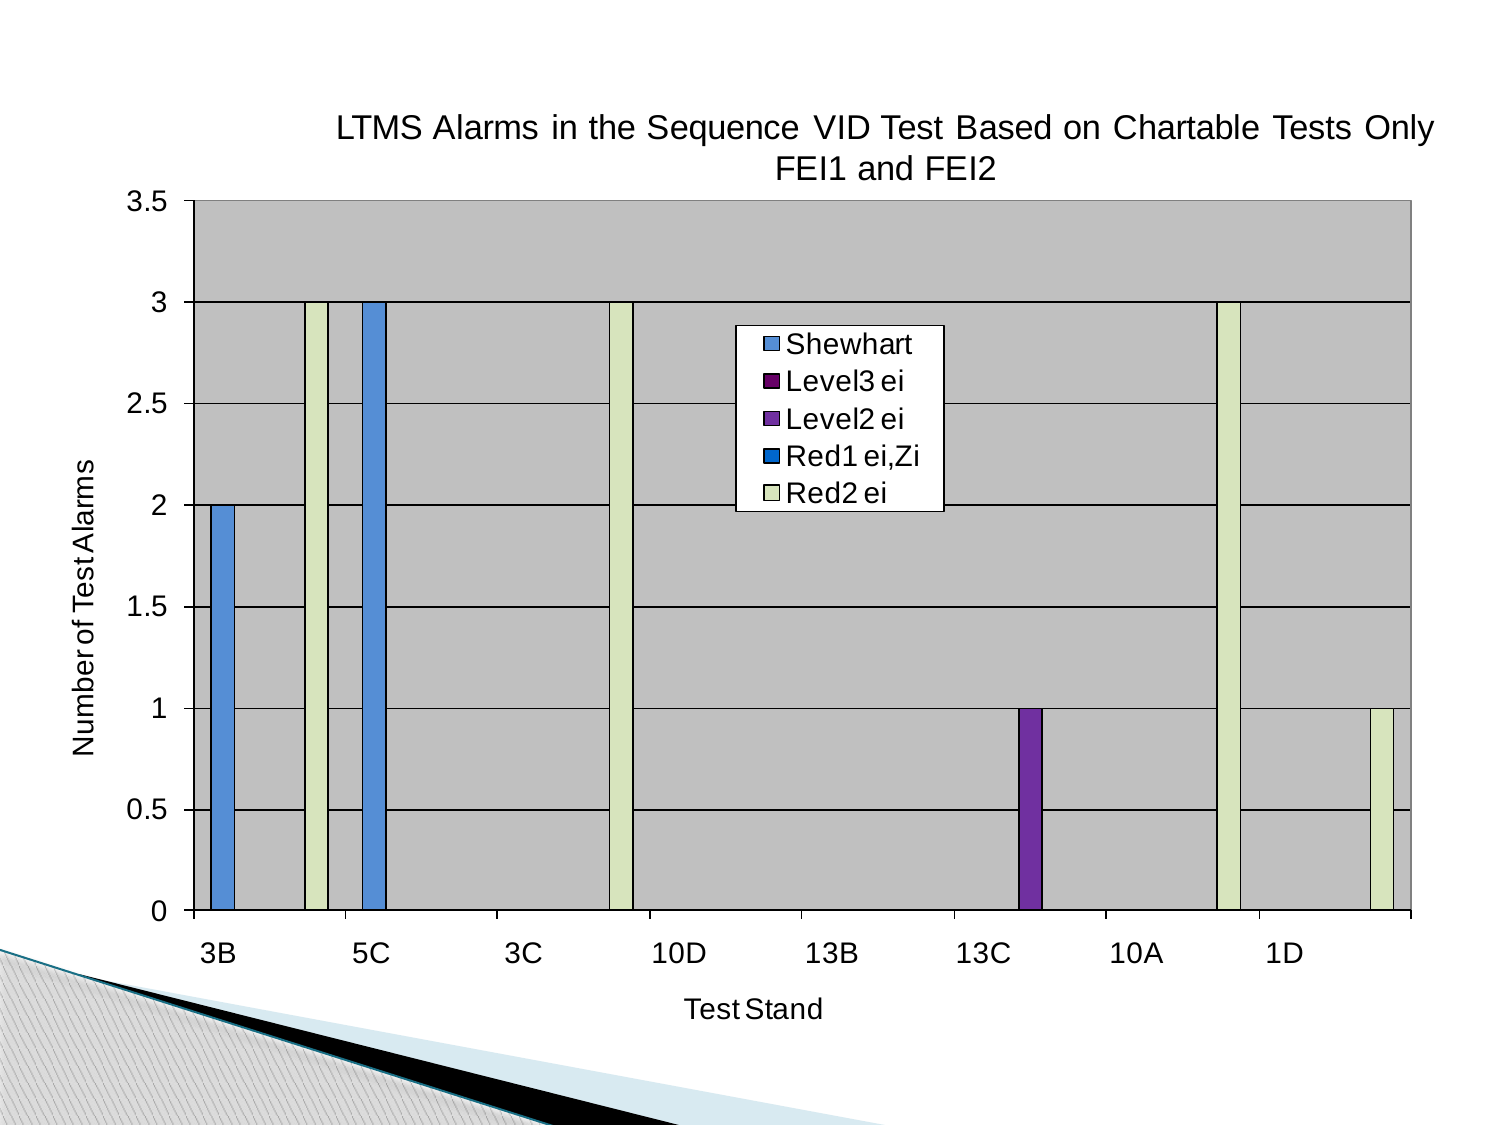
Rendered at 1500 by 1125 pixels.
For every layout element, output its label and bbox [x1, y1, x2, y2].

picture [42, 83, 1458, 1043]
